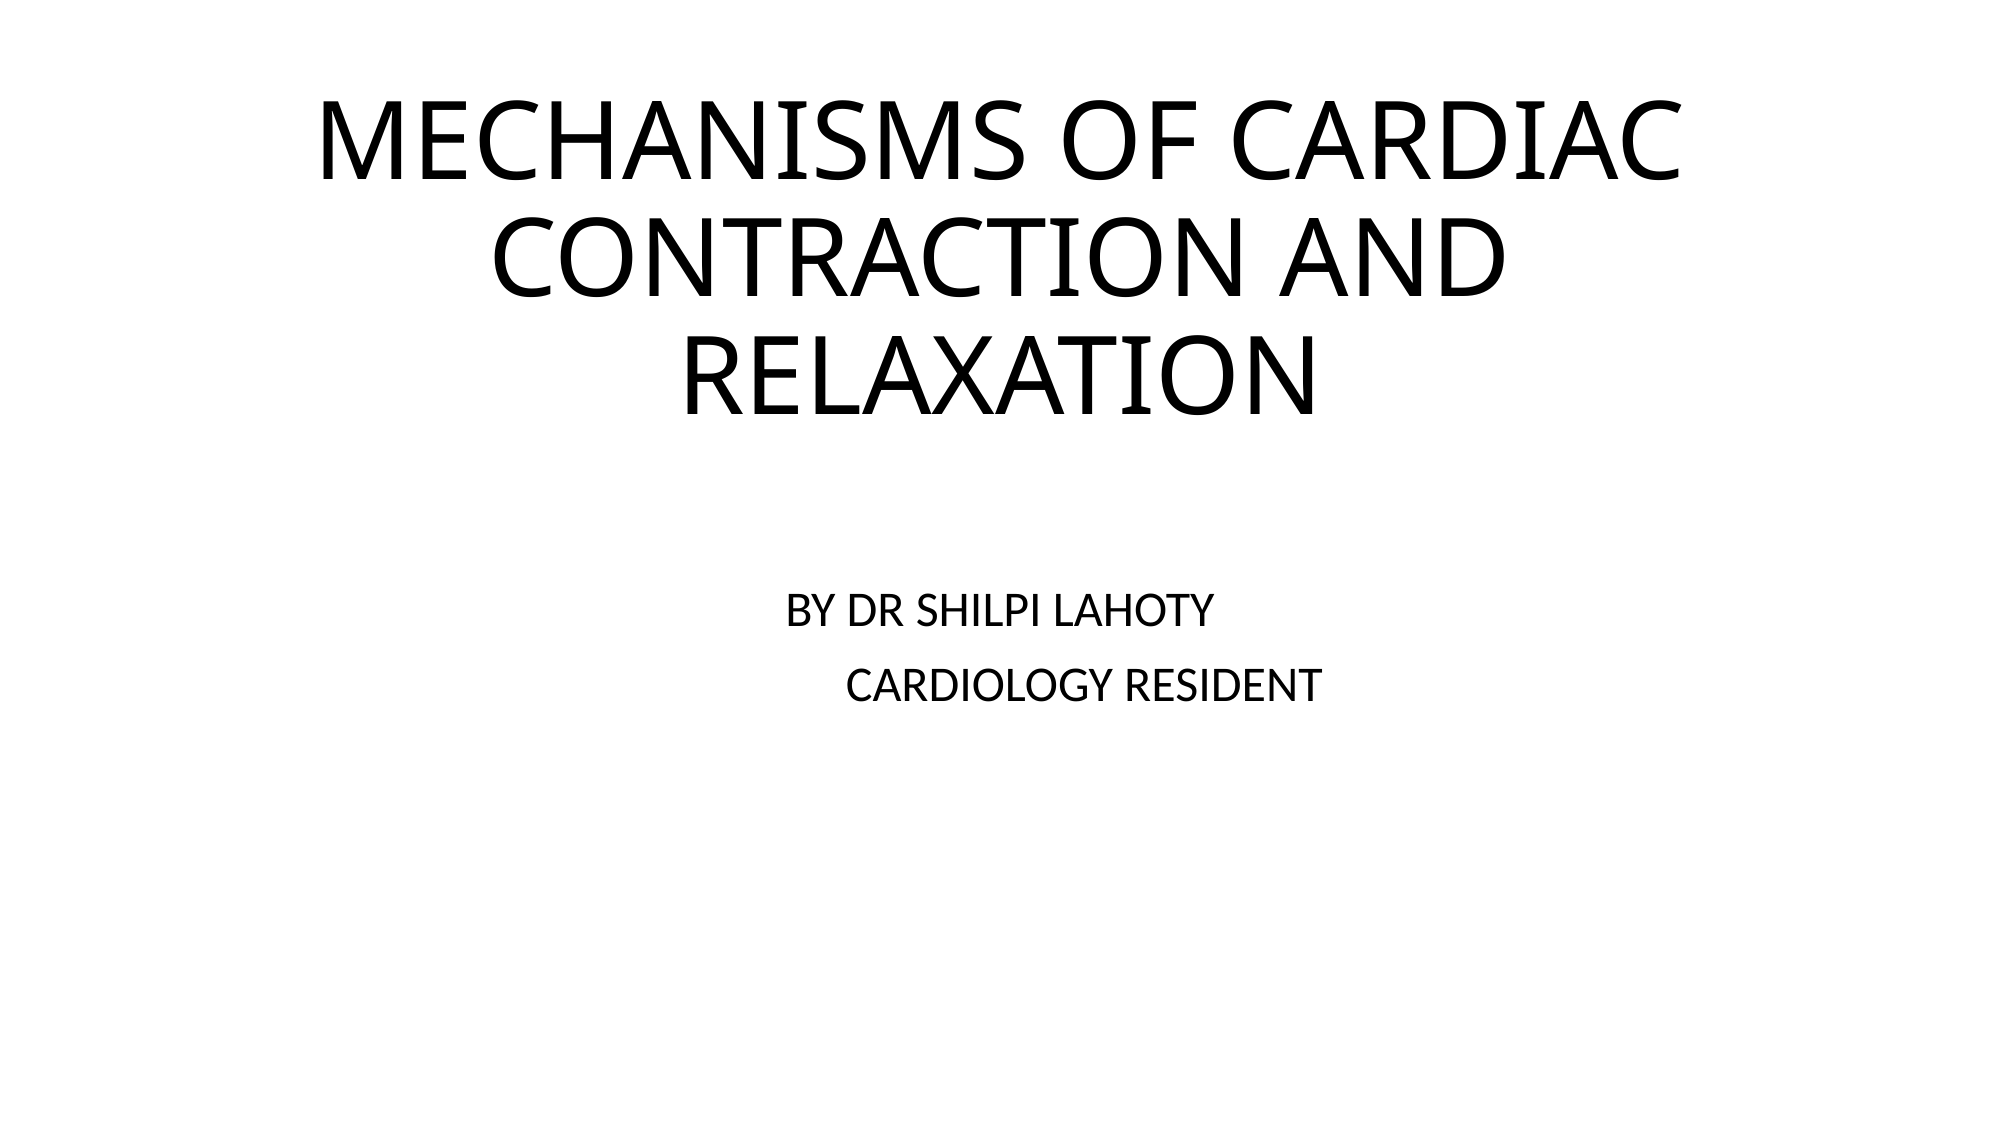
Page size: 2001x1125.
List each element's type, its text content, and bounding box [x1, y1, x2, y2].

subtitle BY DR SHILPI LAHOTY CARDIOLOGY RESIDENT [249, 575, 1750, 848]
title MECHANISMS OF CARDIAC CONTRACTION AND RELAXATION [249, 76, 1750, 575]
